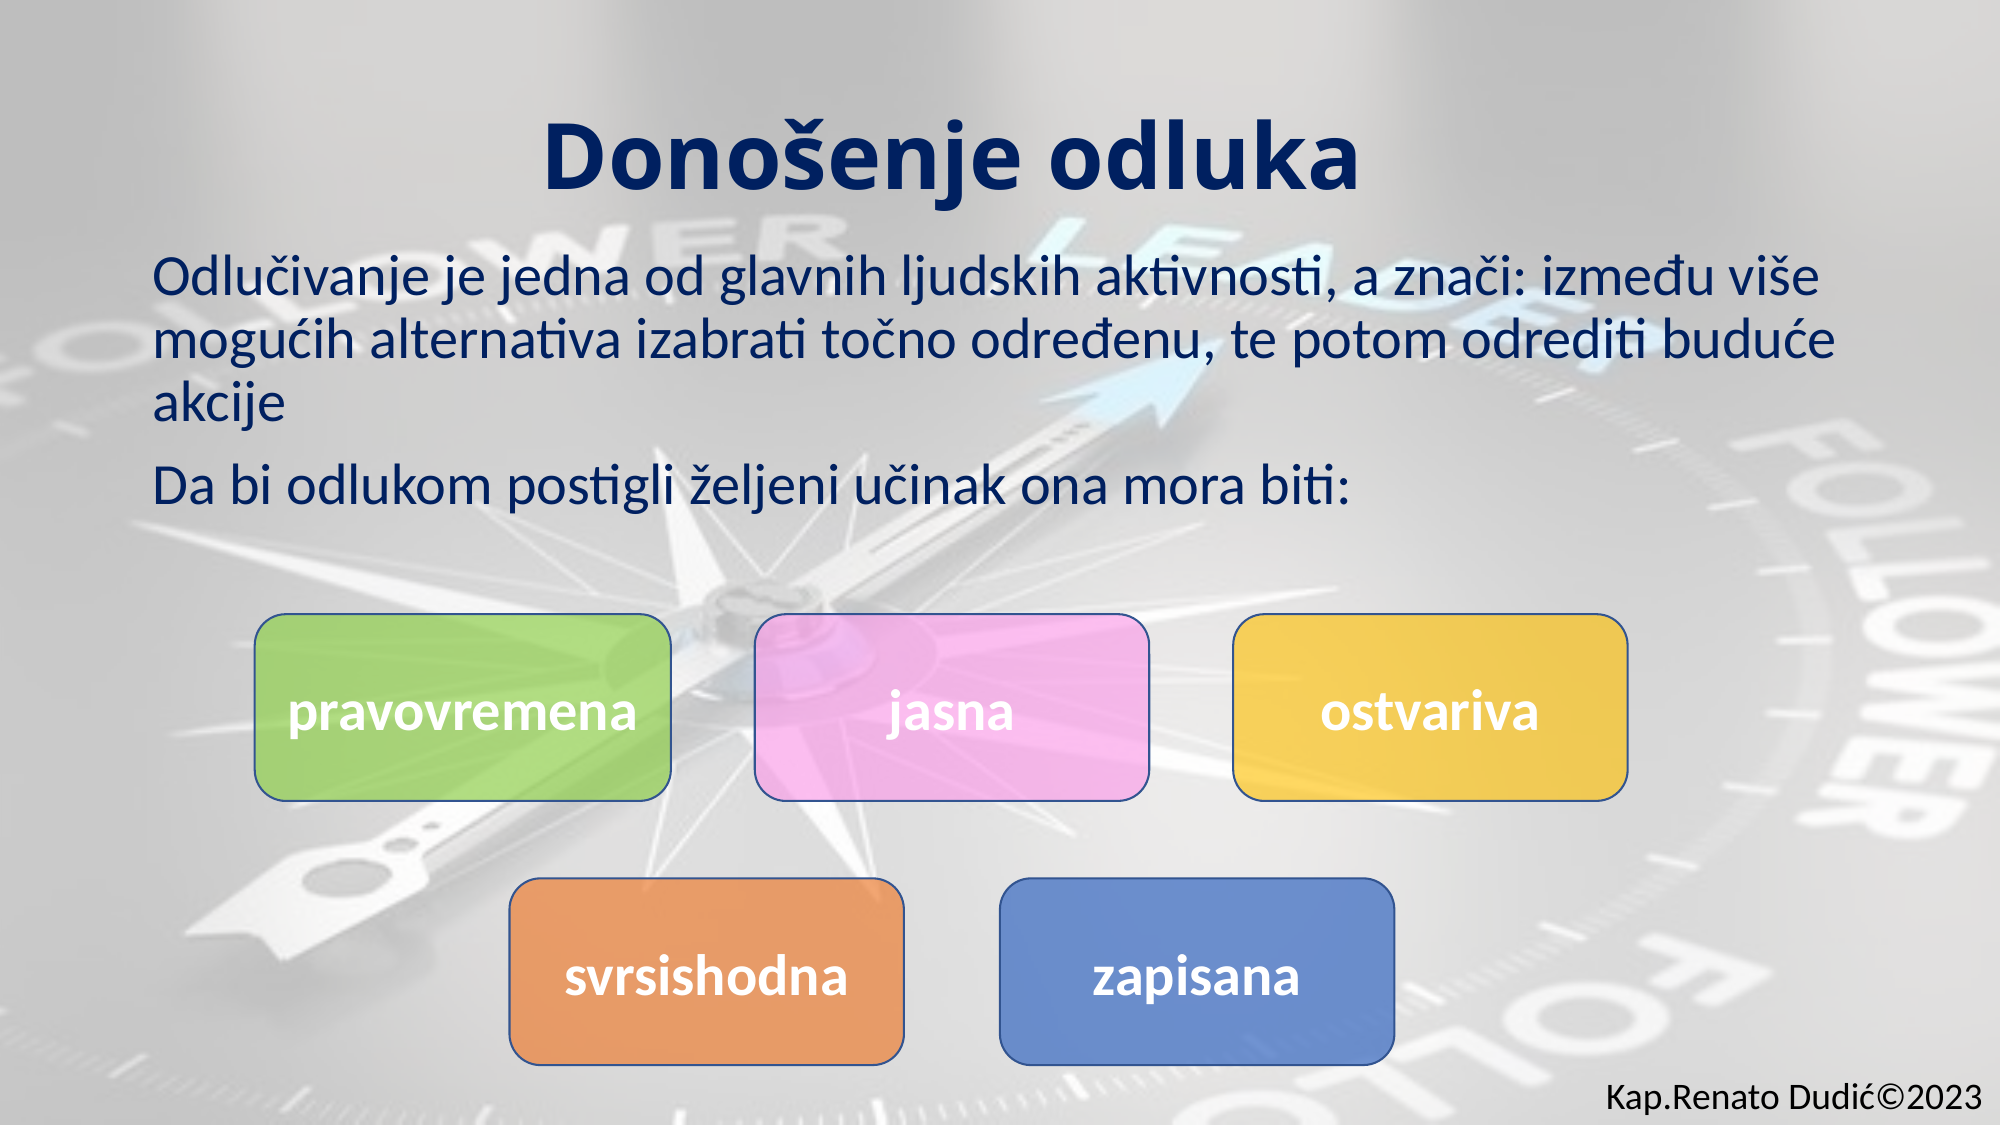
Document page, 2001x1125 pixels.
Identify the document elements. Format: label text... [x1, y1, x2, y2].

list Odlučivanje je jedna od glavnih ljudskih aktivnosti, a znači: između više mogućih alternativa izabrati točno određenu, te potom odrediti buduće akcije Da bi odlukom postigli željeni učinak ona mora biti: [137, 237, 1863, 615]
text_box zapisana [998, 877, 1396, 1067]
text_box Kap.Renato Dudić©2023 [1591, 1064, 1998, 1125]
text_box ostvariva [1232, 613, 1629, 802]
title Donošenje odluka [89, 50, 1815, 269]
text_box pravovremena [253, 613, 672, 802]
text_box jasna [753, 613, 1151, 802]
text_box svrsishodna [508, 877, 905, 1067]
